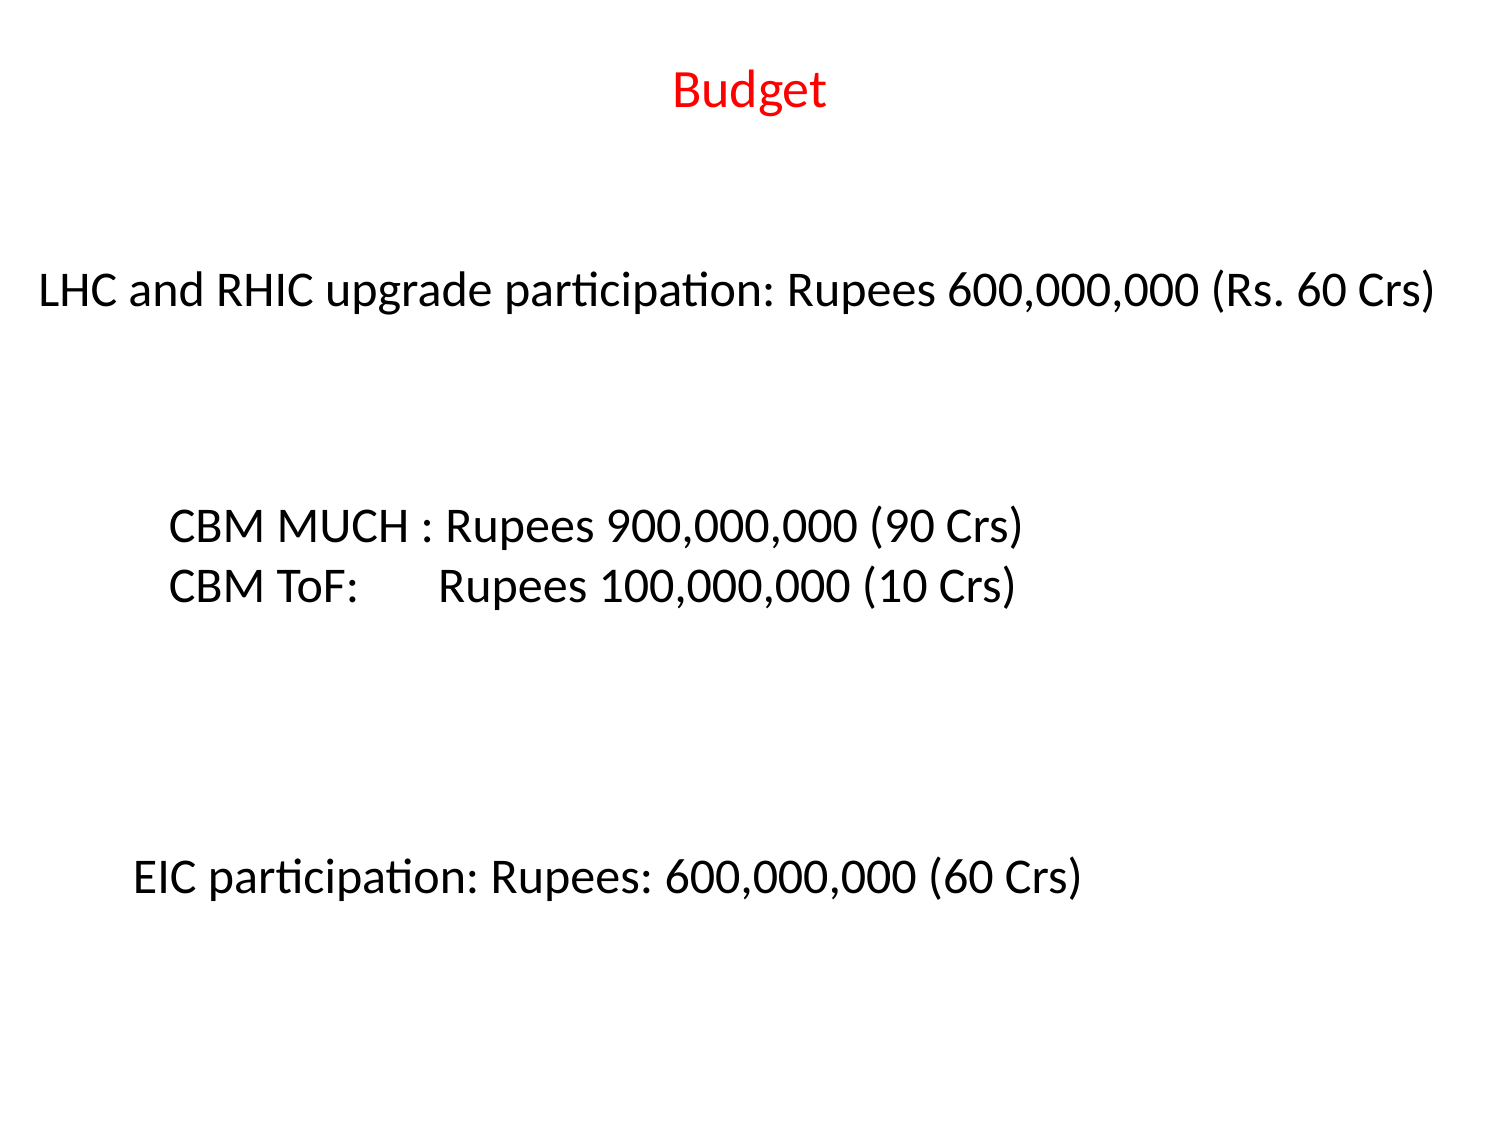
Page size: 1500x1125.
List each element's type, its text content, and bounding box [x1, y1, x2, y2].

text_box CBM MUCH : Rupees 900,000,000 (90 Crs) CBM ToF: Rupees 100,000,000 (10 Crs) [153, 484, 1040, 620]
title Budget [75, 45, 1425, 126]
text_box LHC and RHIC upgrade participation: Rupees 600,000,000 (Rs. 60 Crs) [23, 249, 1475, 325]
text_box EIC participation: Rupees: 600,000,000 (60 Crs) [118, 835, 1121, 911]
